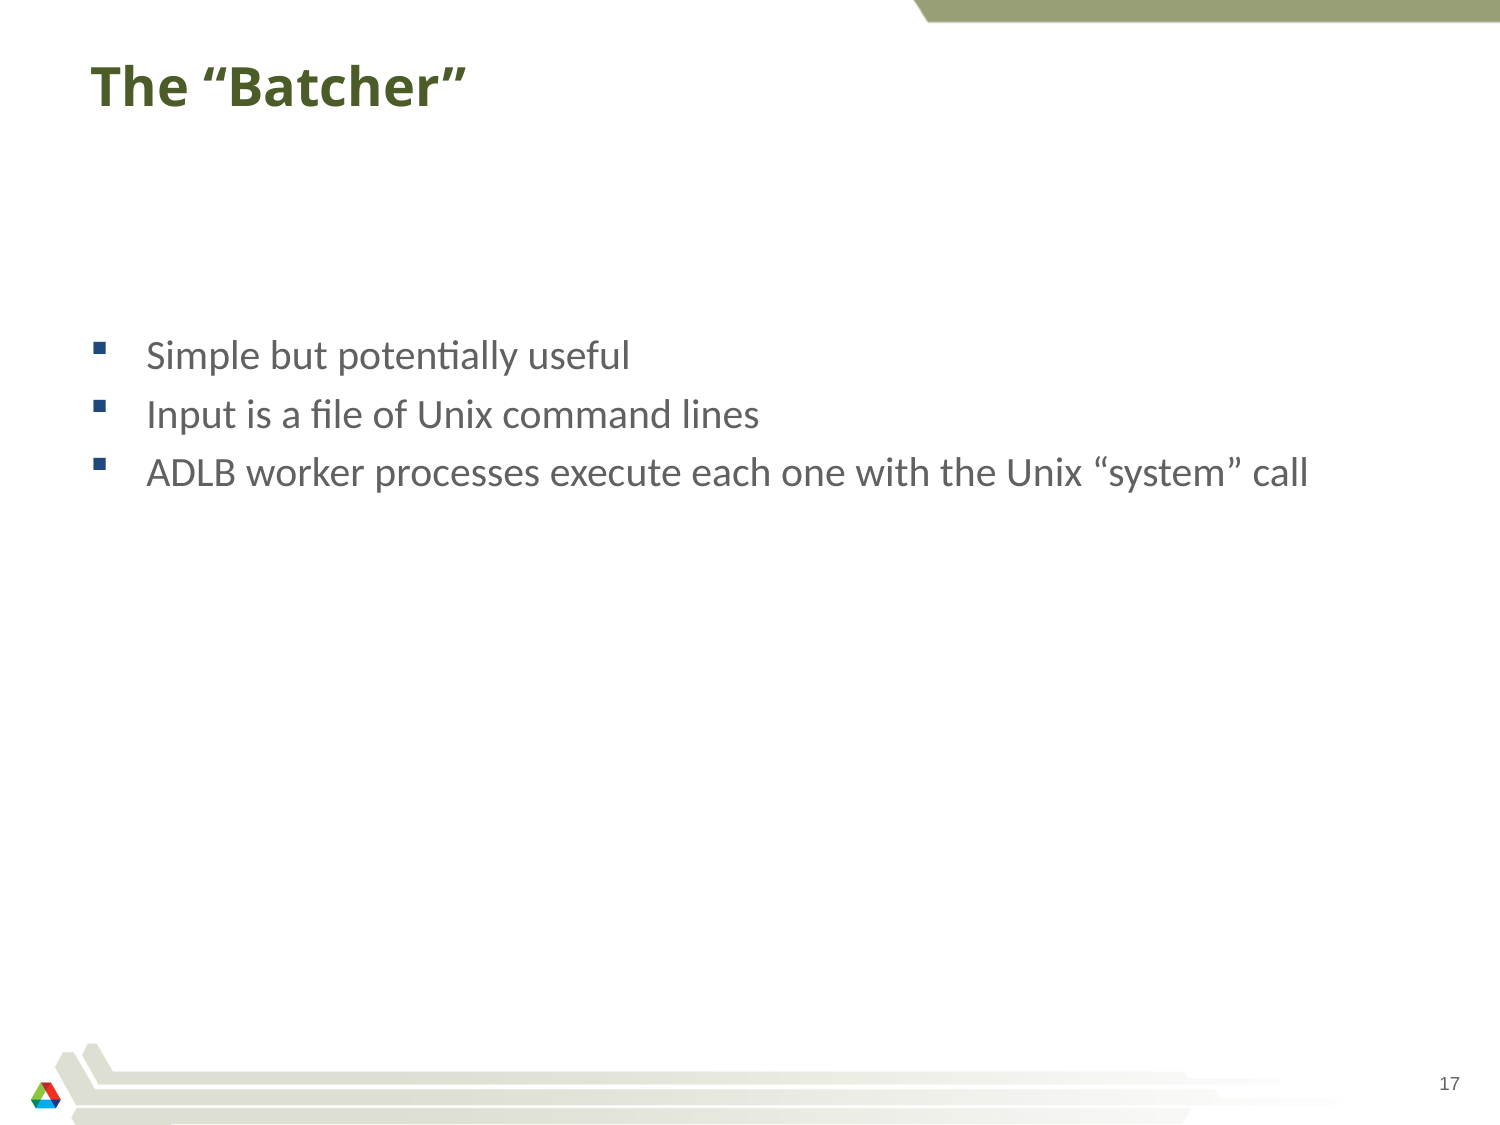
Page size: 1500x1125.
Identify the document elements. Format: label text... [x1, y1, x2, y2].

slide_number 17 [1412, 1064, 1476, 1125]
list Simple but potentially useful Input is a file of Unix command lines ADLB worker processes execute each one with the Unix “system” call [74, 262, 1426, 1006]
picture [0, 0, 1500, 24]
title The “Batcher” [74, 44, 1426, 233]
picture [0, 1037, 1500, 1125]
